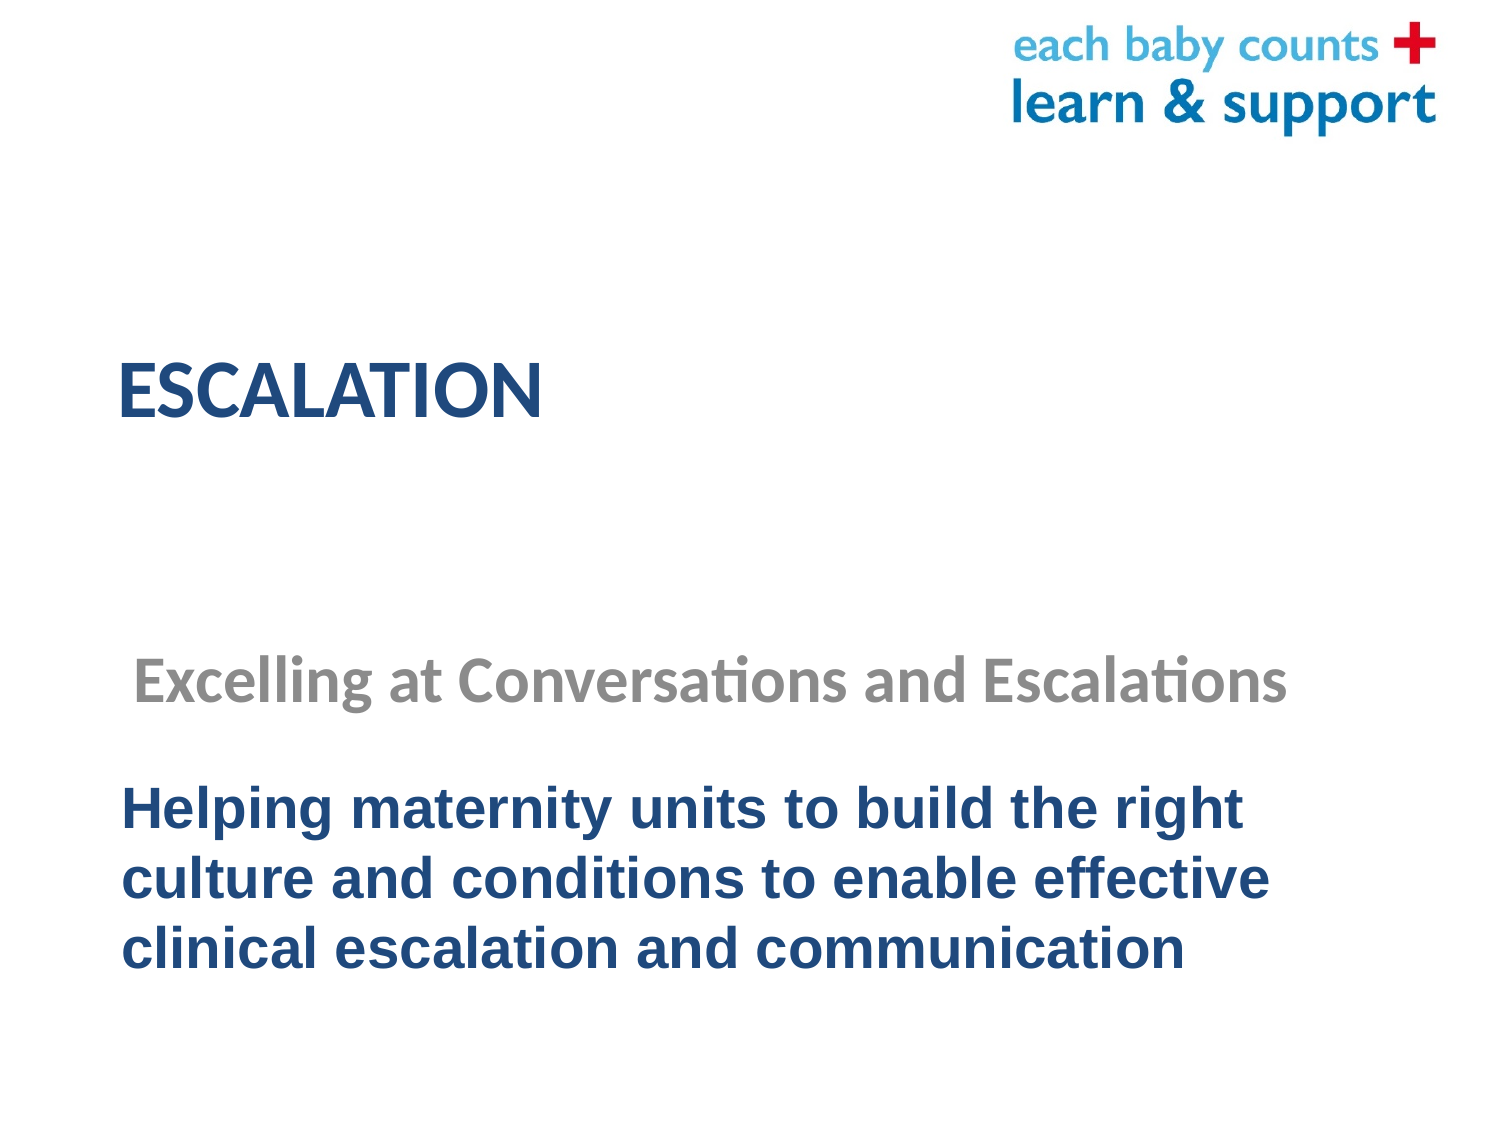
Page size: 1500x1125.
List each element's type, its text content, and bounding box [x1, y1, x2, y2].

text_box Helping maternity units to build the right culture and conditions to enable effective clinical escalation and communication [106, 763, 1453, 988]
picture [962, 6, 1500, 162]
list Excelling at Conversations and Escalations [118, 476, 1394, 723]
title ESCALATION [101, 326, 1377, 550]
